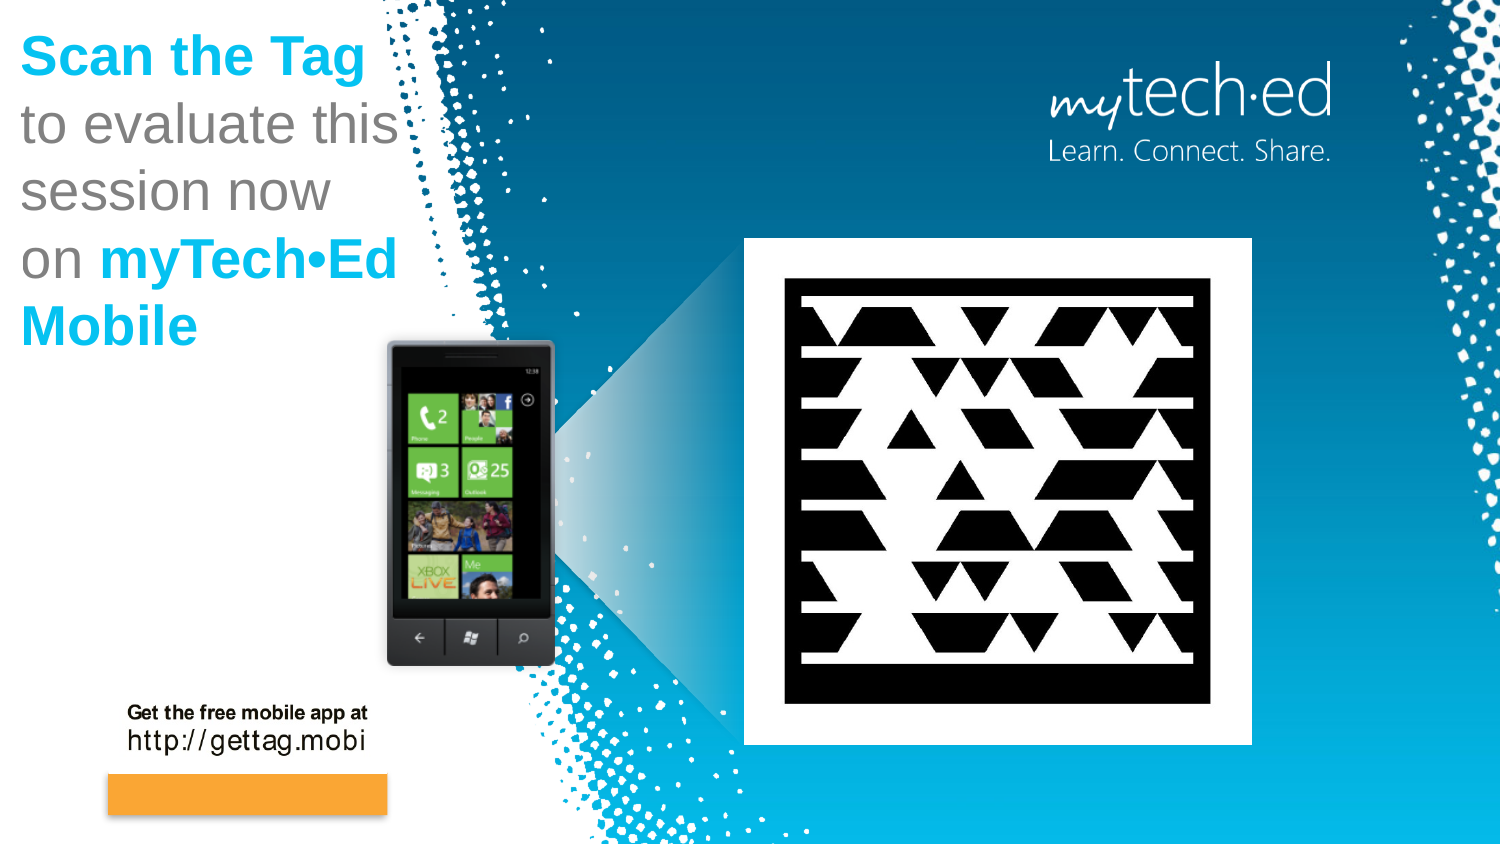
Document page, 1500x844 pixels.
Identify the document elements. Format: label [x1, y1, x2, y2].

picture [451, 88, 458, 96]
picture [1488, 303, 1495, 311]
picture [610, 670, 617, 677]
picture [1446, 259, 1455, 268]
picture [1452, 323, 1461, 336]
picture [623, 796, 629, 804]
picture [470, 184, 479, 193]
picture [1495, 479, 1500, 489]
picture [575, 713, 583, 722]
picture [1453, 0, 1500, 229]
picture [1465, 377, 1476, 387]
picture [1463, 310, 1469, 318]
picture [1427, 181, 1434, 190]
picture [1437, 123, 1443, 132]
picture [605, 698, 611, 706]
picture [611, 788, 618, 796]
picture [1472, 294, 1478, 301]
picture [637, 824, 644, 831]
picture [585, 702, 591, 710]
picture [1485, 388, 1491, 395]
picture [688, 824, 695, 832]
picture [568, 675, 576, 682]
picture [1461, 394, 1468, 400]
picture [598, 780, 606, 789]
picture [492, 280, 499, 288]
picture [619, 777, 625, 785]
picture [657, 820, 664, 828]
picture [1473, 402, 1484, 412]
picture [1455, 92, 1463, 99]
picture [1051, 96, 1121, 130]
picture [595, 761, 602, 768]
picture [590, 620, 596, 628]
picture [0, 0, 618, 844]
picture [610, 738, 618, 745]
picture [1492, 518, 1500, 532]
picture [1124, 69, 1142, 116]
picture [1443, 150, 1451, 155]
picture [1412, 88, 1419, 97]
picture [571, 624, 577, 632]
picture [1478, 362, 1484, 369]
picture [1496, 242, 1500, 254]
picture [605, 651, 613, 659]
picture [475, 198, 482, 204]
picture [1453, 285, 1462, 293]
picture [462, 143, 470, 151]
picture [1473, 442, 1483, 455]
picture [1445, 65, 1456, 74]
picture [1480, 235, 1490, 241]
picture [679, 835, 687, 844]
picture [626, 765, 633, 772]
picture [591, 741, 598, 749]
picture [614, 808, 622, 815]
picture [459, 130, 467, 138]
picture [725, 255, 732, 727]
picture [1425, 141, 1435, 149]
picture [567, 605, 573, 612]
picture [1182, 78, 1208, 116]
picture [1468, 418, 1475, 429]
picture [592, 640, 600, 648]
picture [1458, 349, 1469, 362]
picture [447, 75, 454, 82]
picture [572, 694, 579, 702]
picture [563, 585, 569, 592]
picture [596, 710, 603, 718]
picture [453, 103, 461, 109]
picture [581, 683, 588, 690]
picture [1487, 453, 1500, 465]
picture [629, 835, 637, 842]
picture [1263, 78, 1293, 116]
picture [489, 267, 496, 274]
picture [1470, 335, 1477, 344]
picture [1216, 62, 1243, 115]
picture [660, 839, 668, 844]
picture [631, 784, 637, 792]
picture [1494, 369, 1500, 378]
picture [648, 831, 655, 839]
picture [1467, 185, 1474, 192]
picture [558, 616, 565, 624]
picture [497, 307, 505, 315]
picture [668, 828, 676, 836]
picture [1453, 133, 1460, 141]
picture [1481, 428, 1490, 437]
picture [444, 62, 452, 68]
picture [1479, 320, 1486, 327]
picture [1299, 62, 1329, 116]
picture [1447, 300, 1455, 311]
picture [677, 816, 684, 824]
picture [1448, 20, 1459, 33]
picture [1473, 209, 1483, 218]
picture [464, 157, 474, 165]
picture [1494, 561, 1500, 574]
picture [1481, 276, 1488, 285]
picture [455, 116, 464, 124]
picture [614, 757, 622, 764]
picture [745, 239, 1251, 744]
picture [1478, 469, 1490, 481]
picture [1492, 411, 1500, 421]
picture [656, 701, 665, 709]
picture [1418, 114, 1427, 124]
picture [565, 655, 572, 663]
picture [1146, 78, 1176, 116]
picture [626, 816, 632, 823]
picture [1446, 106, 1452, 116]
picture [467, 169, 476, 178]
picture [1469, 140, 1479, 150]
picture [561, 636, 569, 643]
picture [1433, 206, 1441, 218]
picture [1488, 536, 1496, 546]
picture [633, 804, 641, 811]
picture [1438, 82, 1444, 89]
picture [617, 827, 625, 835]
picture [1482, 512, 1489, 520]
picture [574, 644, 580, 651]
picture [588, 722, 595, 729]
picture [646, 812, 652, 820]
picture [1466, 226, 1472, 234]
picture [603, 749, 611, 757]
picture [607, 769, 615, 776]
picture [1442, 0, 1451, 6]
picture [1461, 116, 1471, 125]
picture [599, 730, 607, 737]
picture [1441, 275, 1448, 283]
picture [1486, 493, 1497, 507]
picture [1437, 232, 1448, 244]
picture [494, 294, 502, 302]
